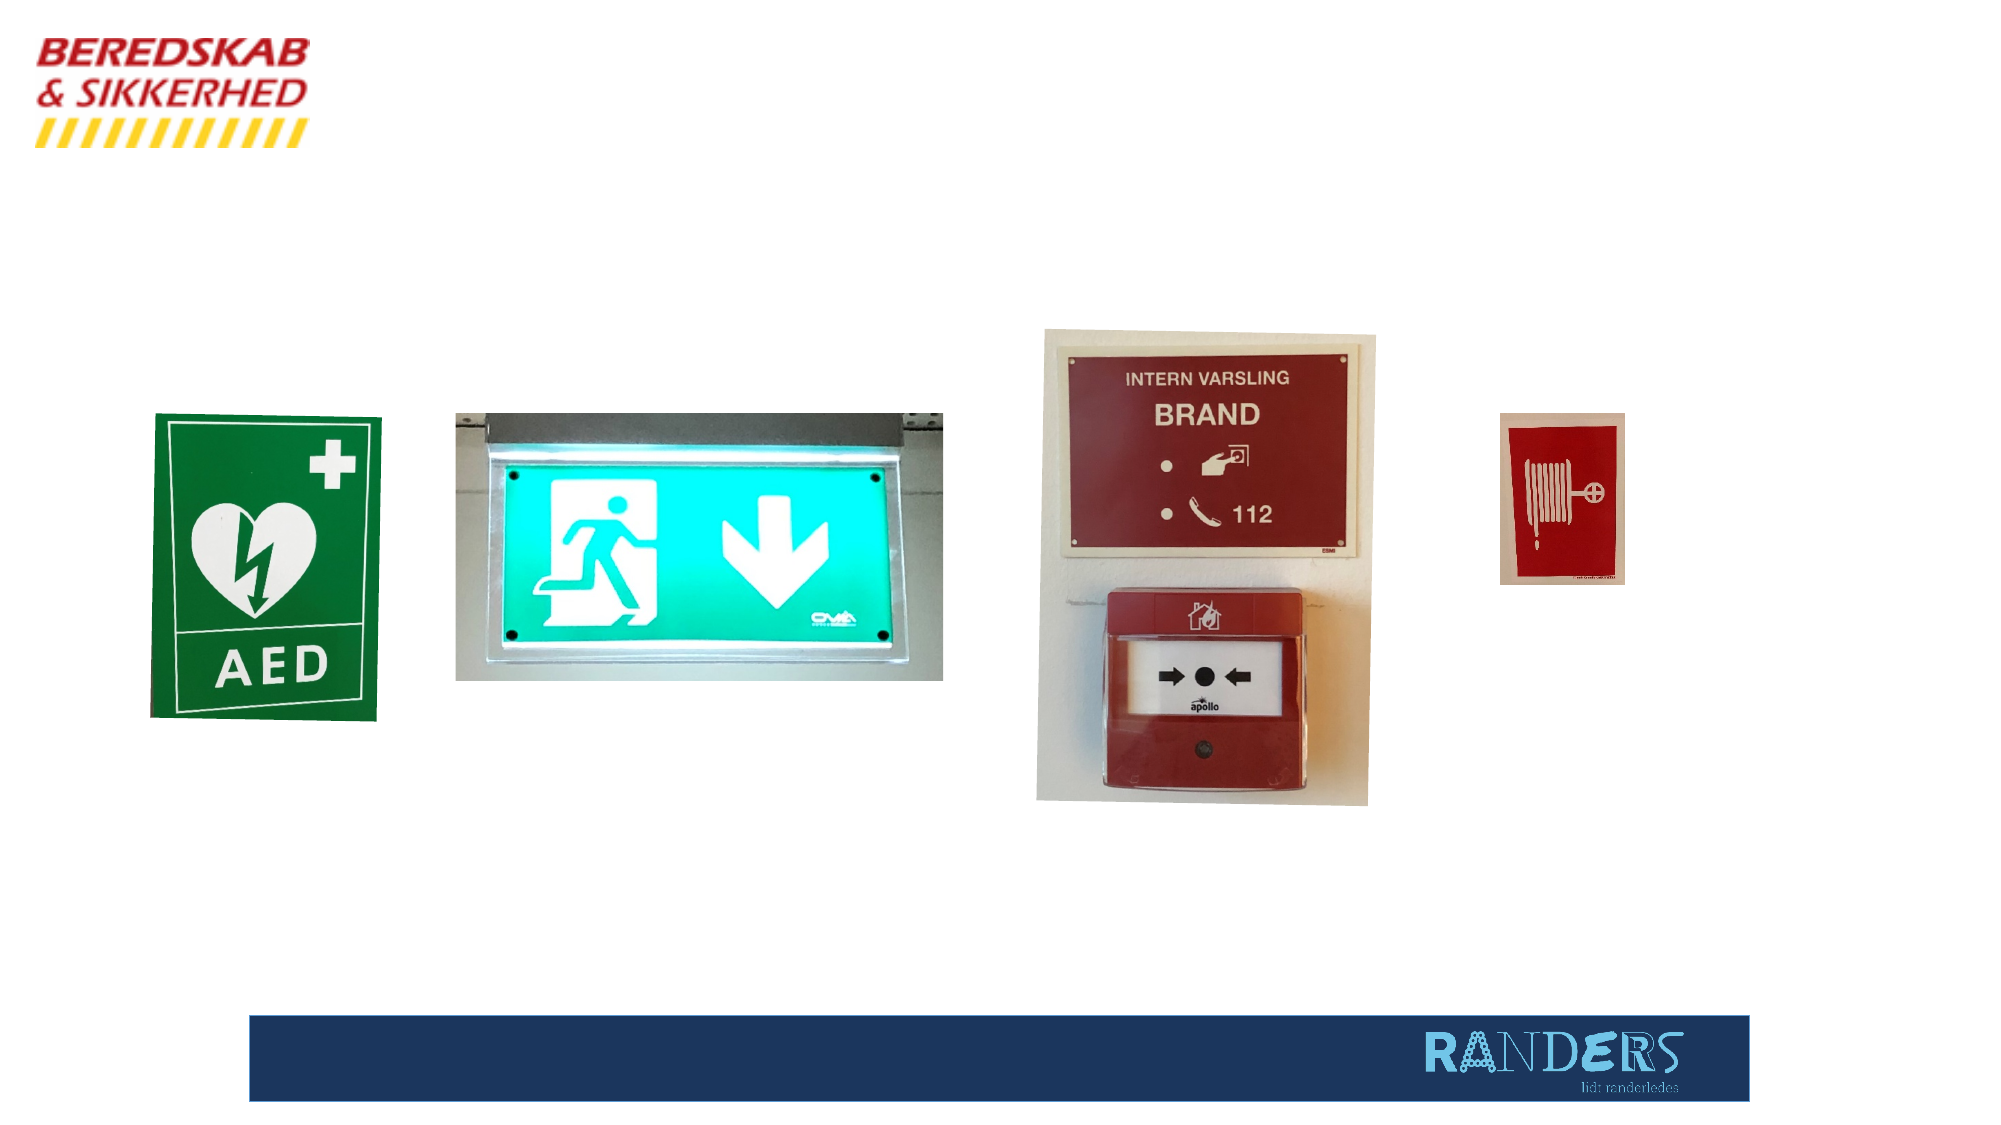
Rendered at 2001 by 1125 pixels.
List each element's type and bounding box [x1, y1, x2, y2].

picture [455, 413, 944, 681]
picture [35, 38, 310, 148]
picture [150, 413, 382, 722]
picture [1036, 328, 1377, 807]
picture [1500, 413, 1625, 585]
picture [1397, 976, 1706, 1125]
